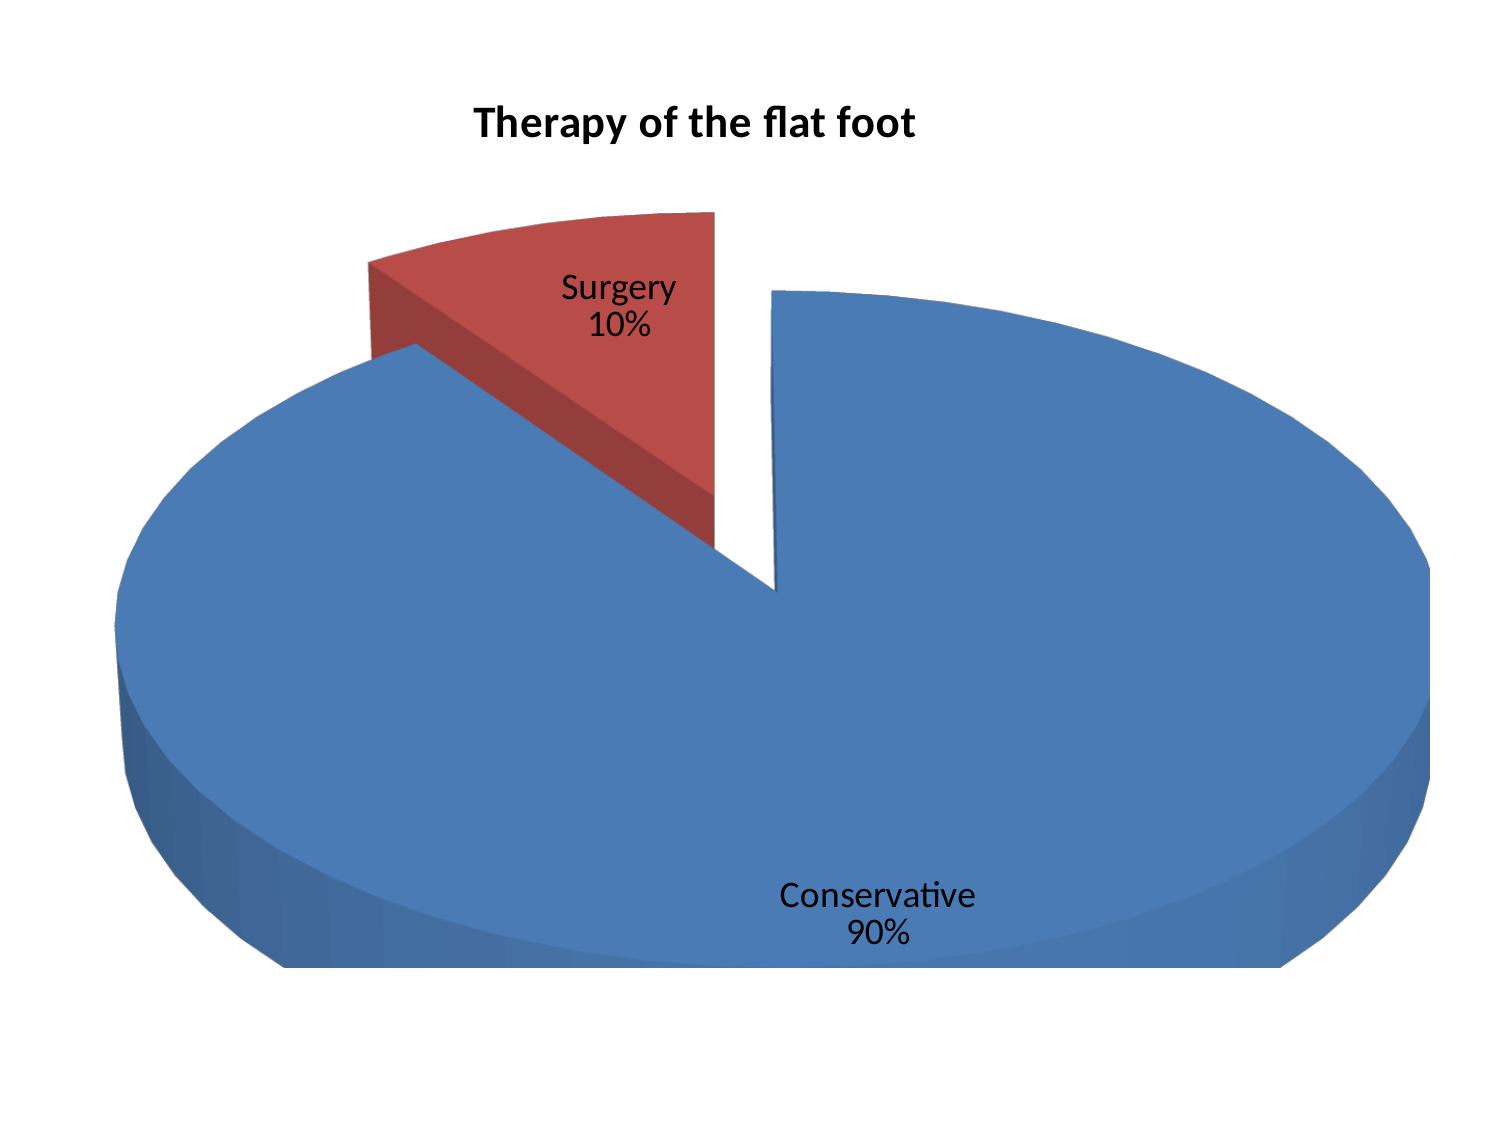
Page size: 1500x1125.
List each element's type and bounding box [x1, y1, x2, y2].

chart [0, 0, 1500, 1125]
